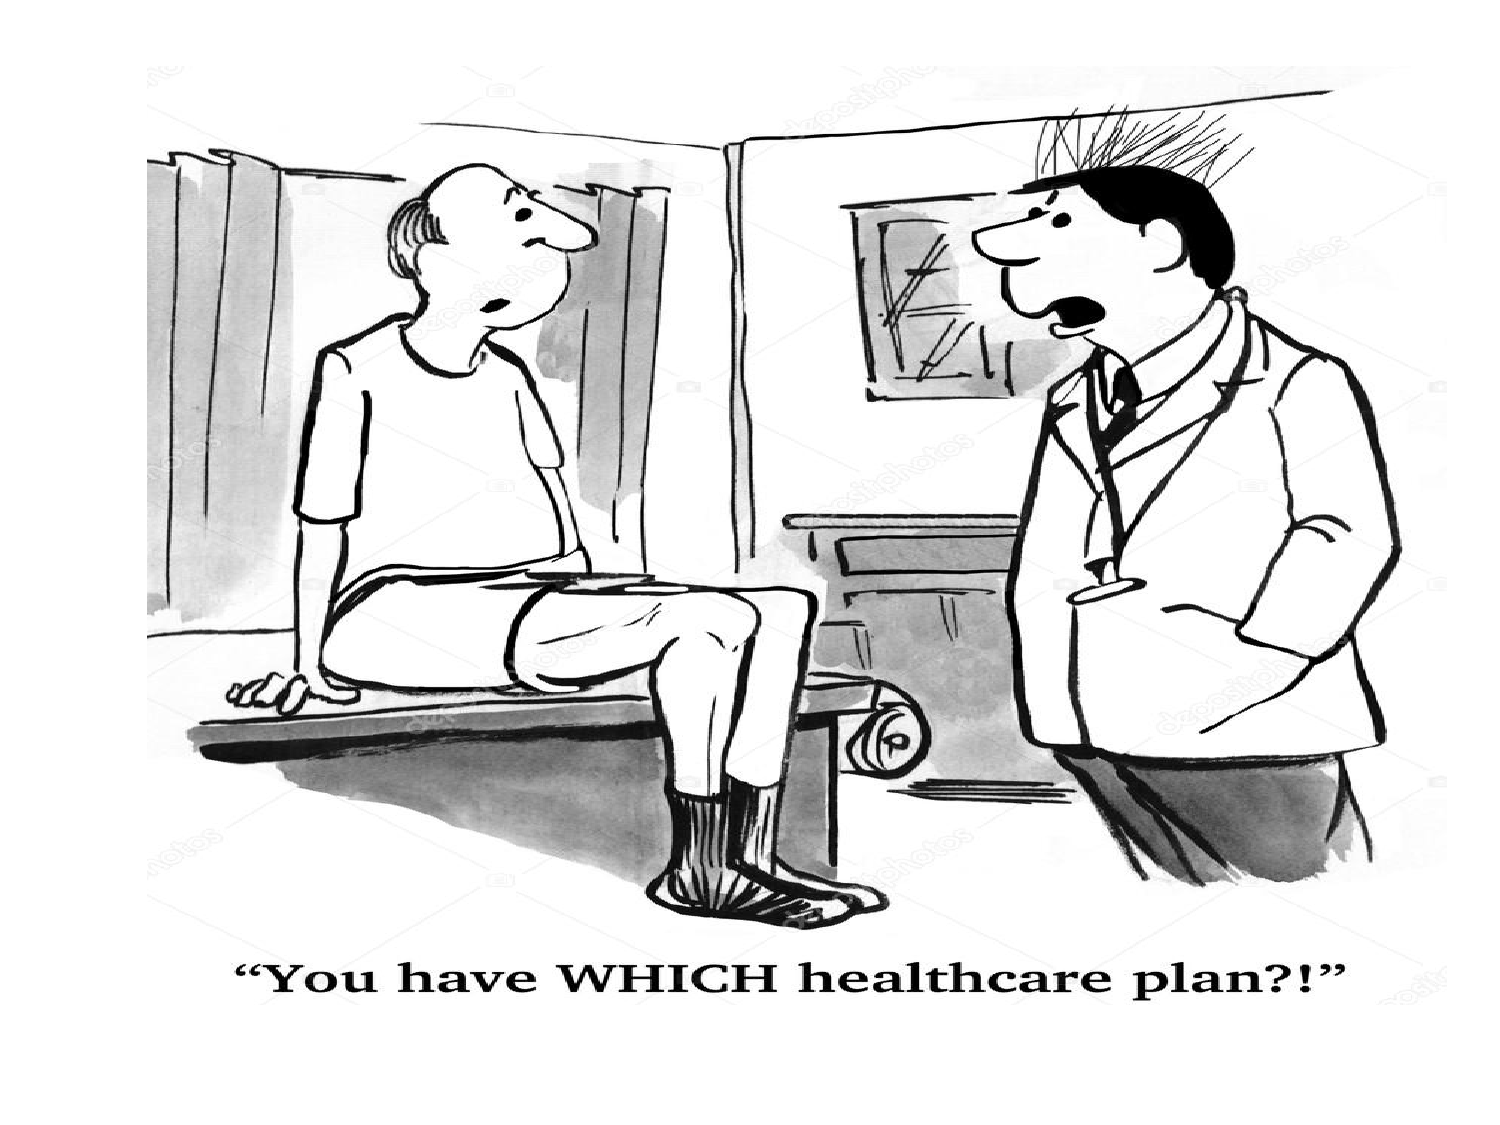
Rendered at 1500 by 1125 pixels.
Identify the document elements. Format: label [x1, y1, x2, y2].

list [147, 66, 1448, 1006]
